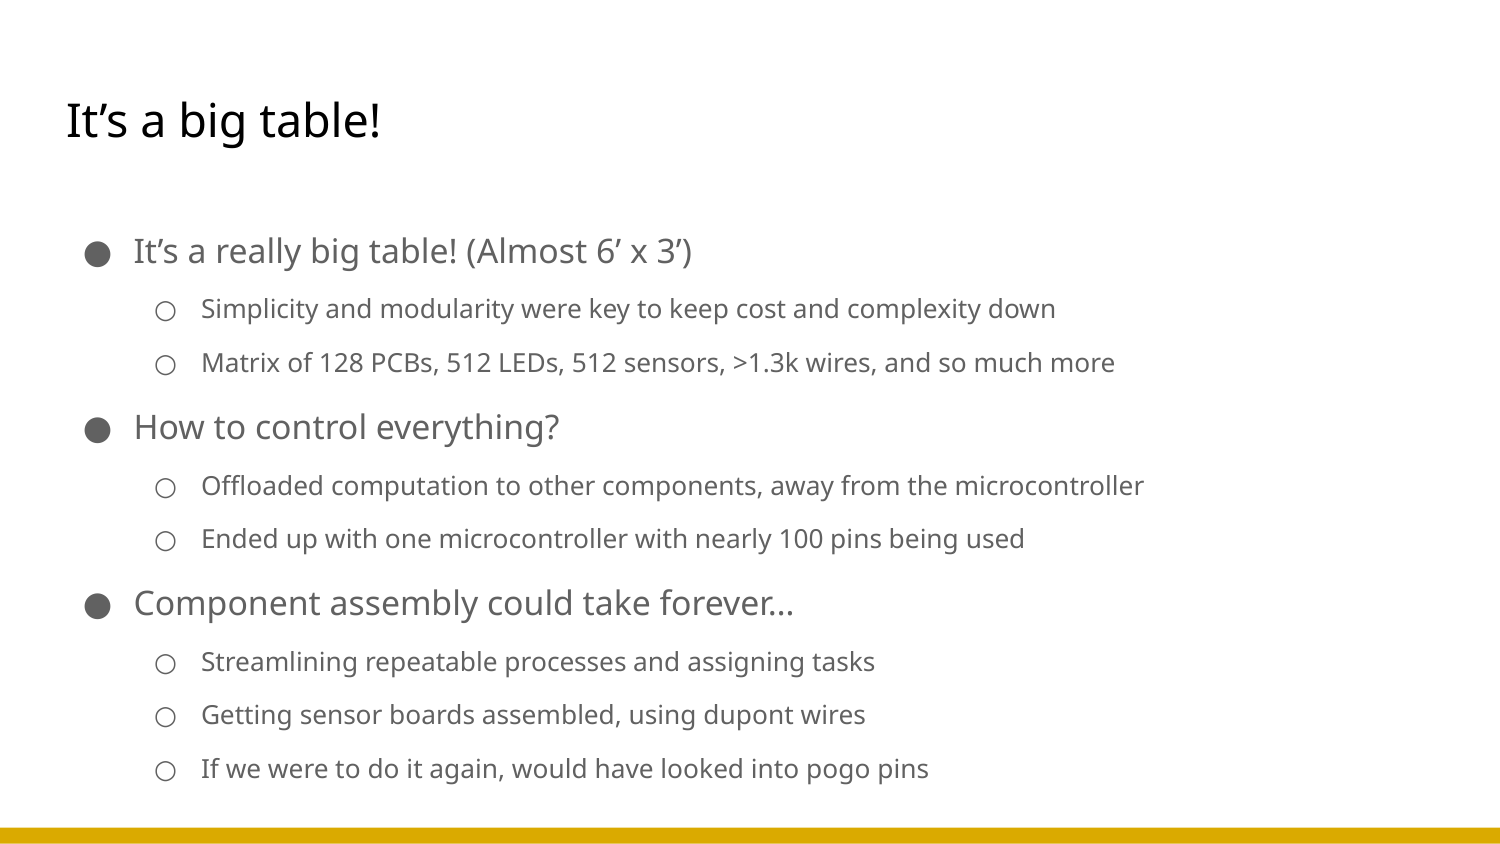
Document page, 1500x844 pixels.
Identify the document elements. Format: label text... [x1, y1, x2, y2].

title It’s a big table! [51, 72, 1449, 167]
list It’s a really big table! (Almost 6’ x 3’) Simplicity and modularity were key to keep cost and complexity down Matrix of 128 PCBs, 512 LEDs, 512 sensors, >1.3k wires, and so much more How to control everything? Offloaded computation to other components, away from the microcontroller Ended up with one microcontroller with nearly 100 pins being used Component assembly could take forever… Streamlining repeatable processes and assigning tasks Getting sensor boards assembled, using dupont wires If we were to do it again, would have looked into pogo pins [51, 189, 1449, 802]
